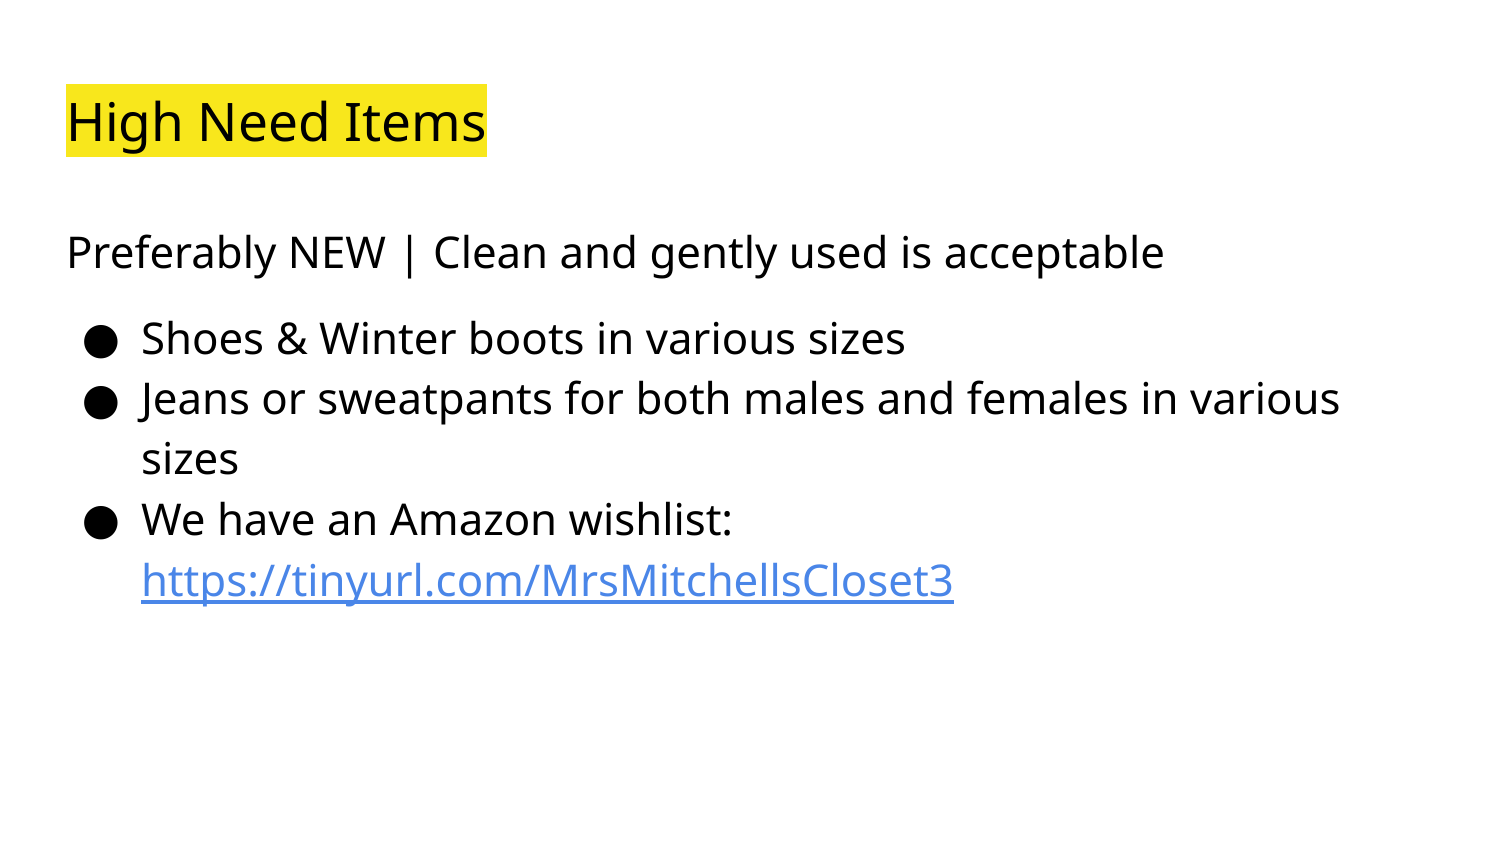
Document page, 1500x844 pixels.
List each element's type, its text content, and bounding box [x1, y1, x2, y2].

title High Need Items [51, 72, 1449, 167]
list Preferably NEW | Clean and gently used is acceptable Shoes & Winter boots in various sizes Jeans or sweatpants for both males and females in various sizes We have an Amazon wishlist: https://tinyurl.com/MrsMitchellsCloset3 [51, 202, 1449, 750]
